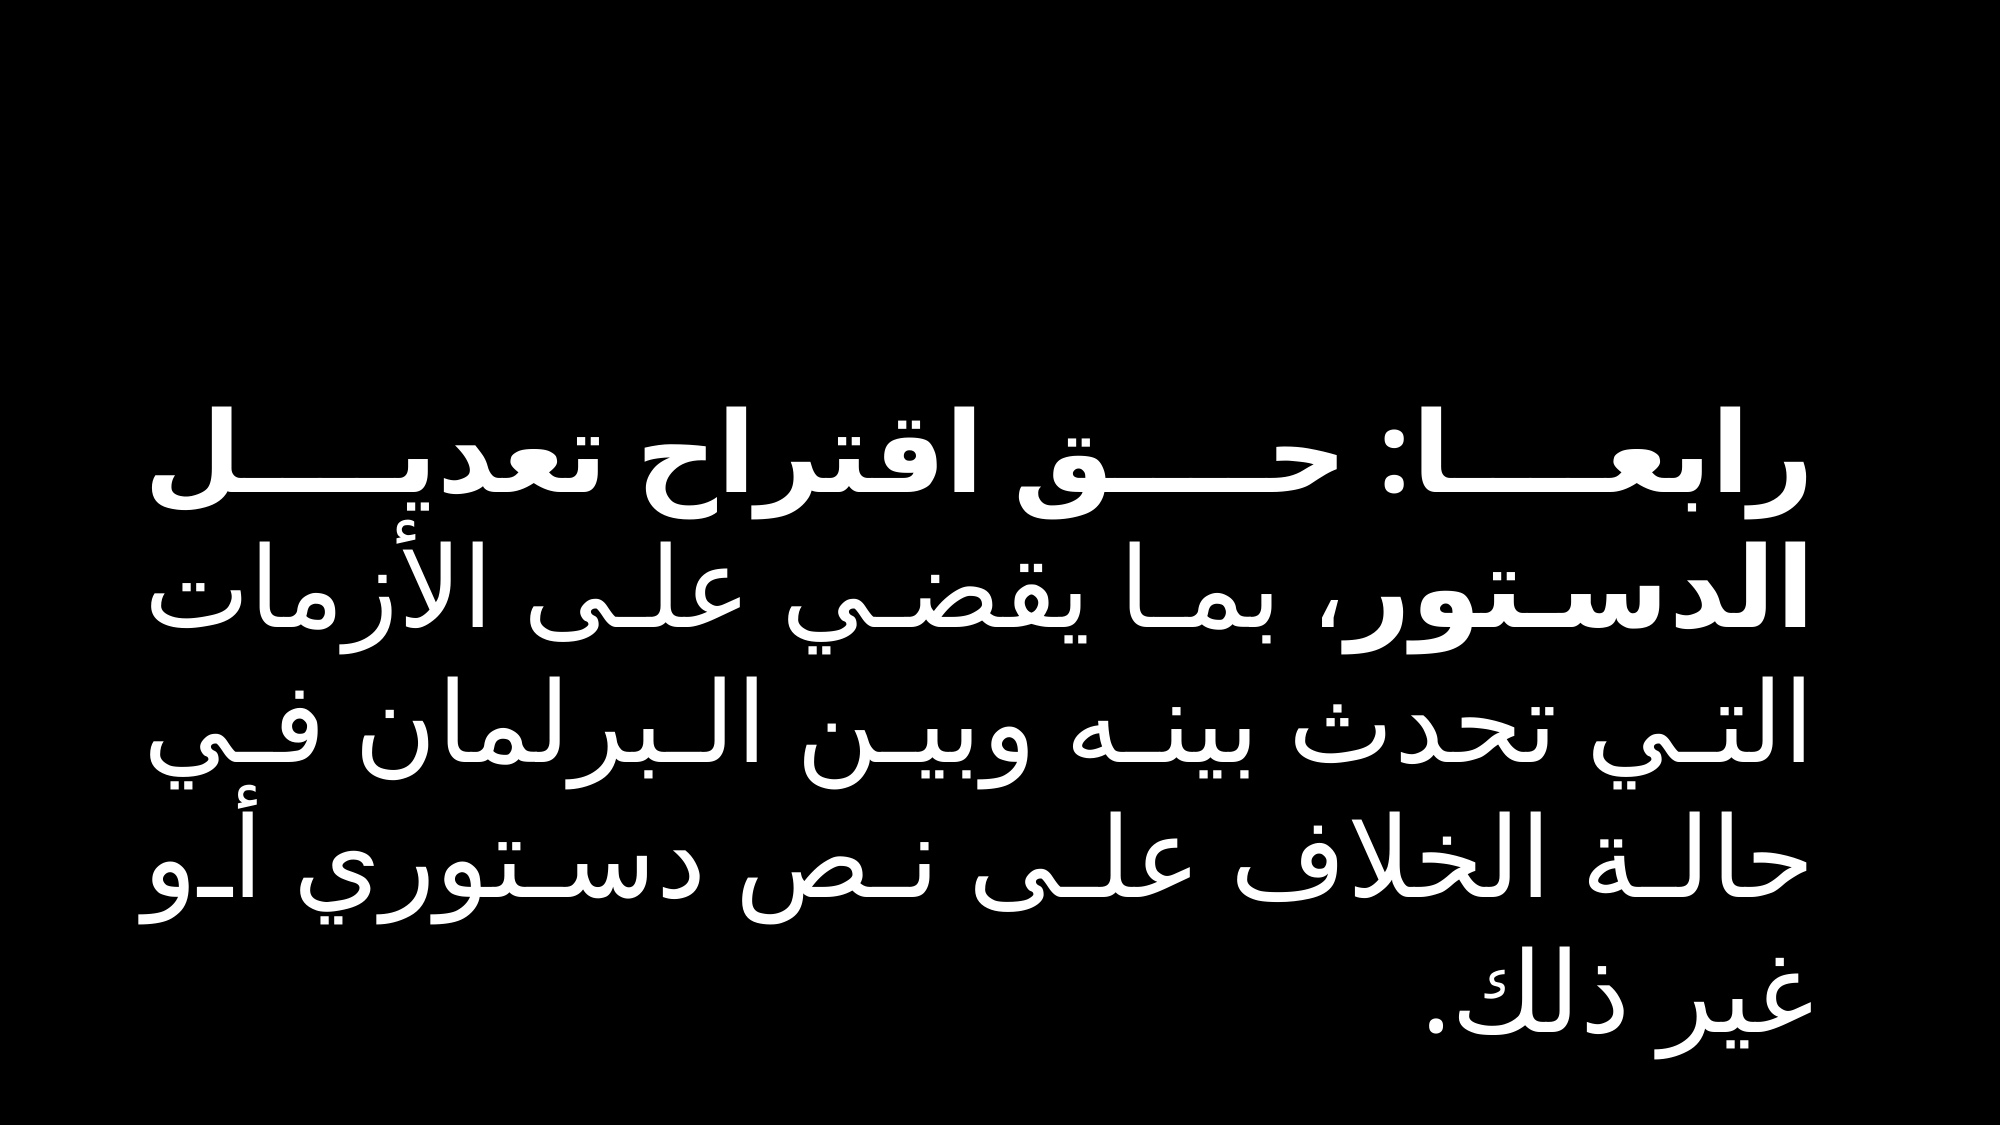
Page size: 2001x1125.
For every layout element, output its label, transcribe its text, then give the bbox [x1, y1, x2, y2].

text_box رابعا: حق اقتراح تعديل الدستور، بما يقضي على الأزمات التي تحدث بينه وبين البرلمان في حالة الخلاف على نص دستوري أو غير ذلك. [129, 372, 1830, 1125]
